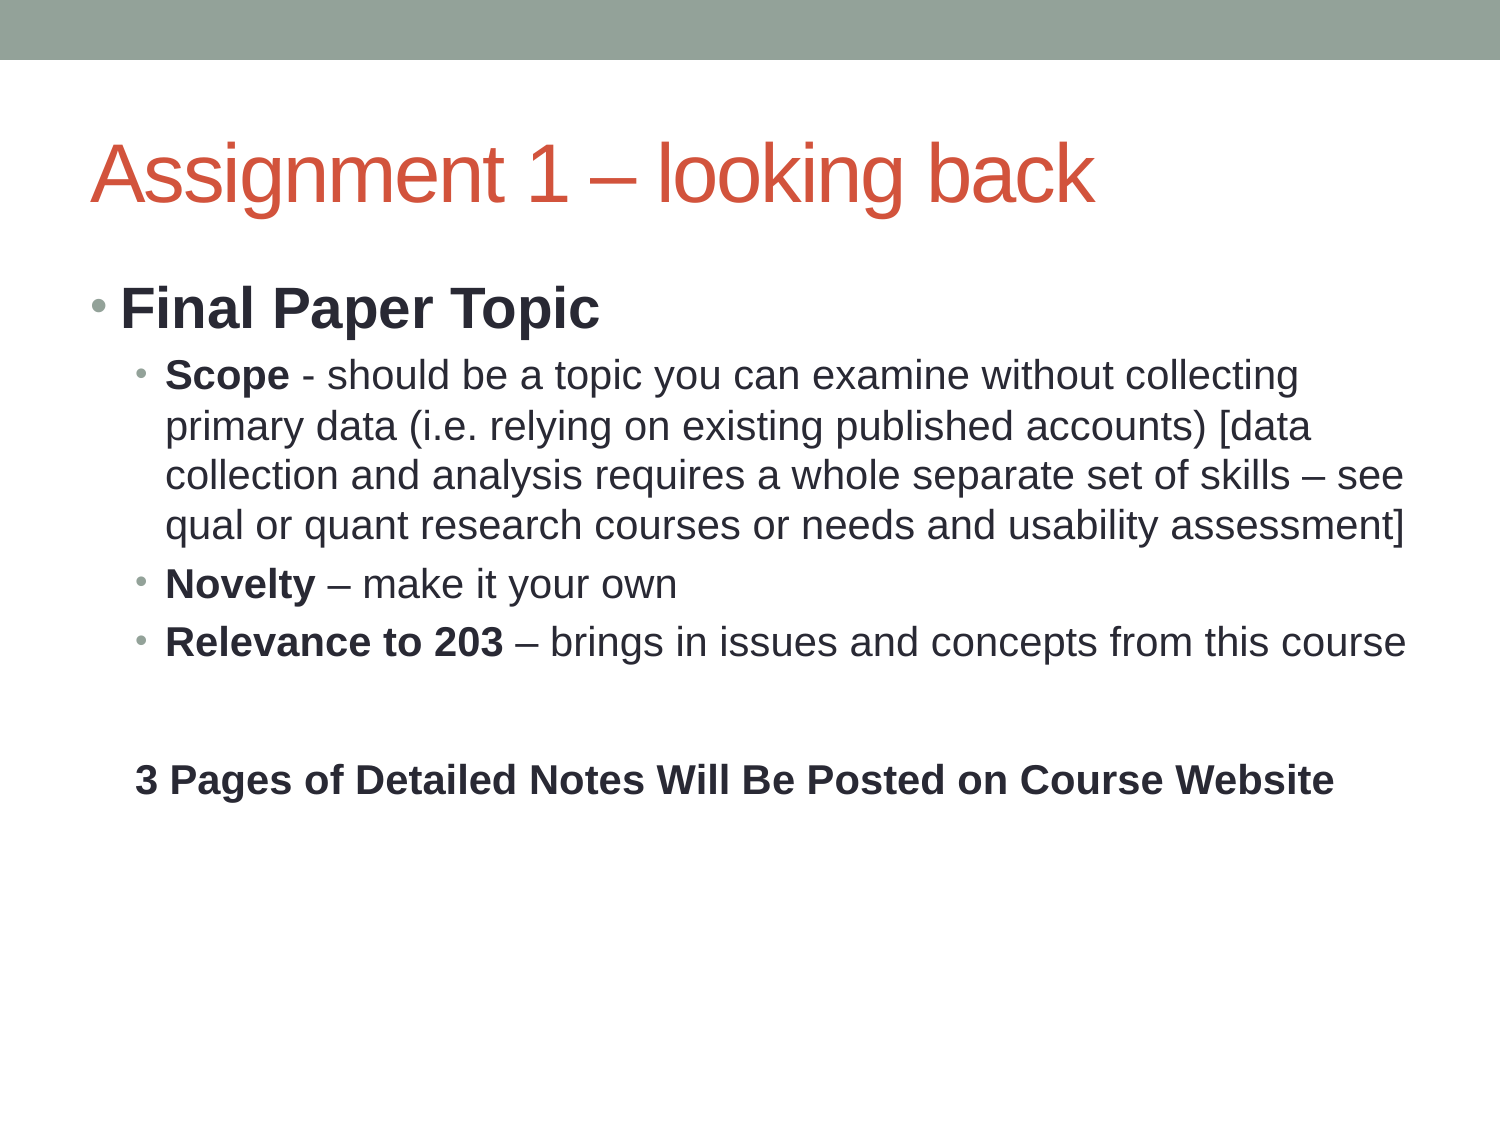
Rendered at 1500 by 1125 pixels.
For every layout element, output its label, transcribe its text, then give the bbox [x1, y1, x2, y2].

title Assignment 1 – looking back [75, 87, 1425, 250]
list Final Paper Topic Scope - should be a topic you can examine without collecting primary data (i.e. relying on existing published accounts) [data collection and analysis requires a whole separate set of skills – see qual or quant research courses or needs and usability assessment] Novelty – make it your own Relevance to 203 – brings in issues and concepts from this course 3 Pages of Detailed Notes Will Be Posted on Course Website [75, 262, 1425, 1063]
